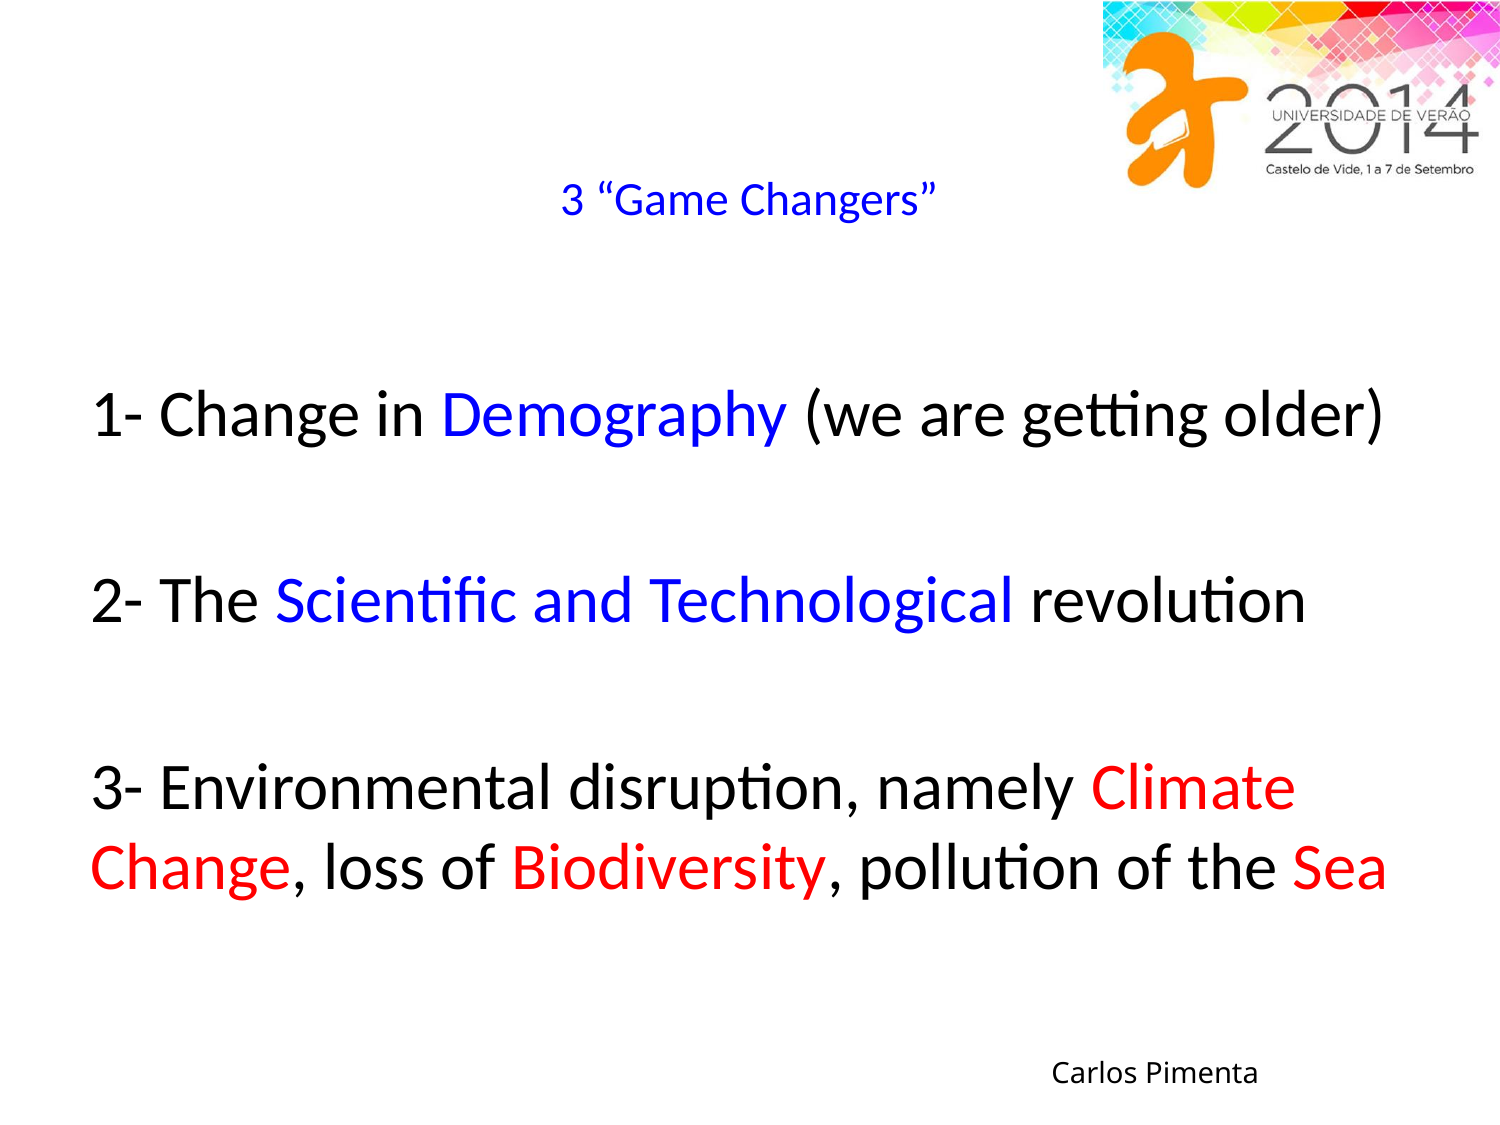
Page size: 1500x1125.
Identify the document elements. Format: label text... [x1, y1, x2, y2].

title 3 “Game Changers” [75, 45, 1425, 233]
list 1- Change in Demography (we are getting older) 2- The Scientific and Technological revolution 3- Environmental disruption, namely Climate Change, loss of Biodiversity, pollution of the Sea [75, 362, 1425, 1105]
picture [1103, 0, 1500, 201]
text_box Carlos Pimenta [1036, 1047, 1425, 1097]
